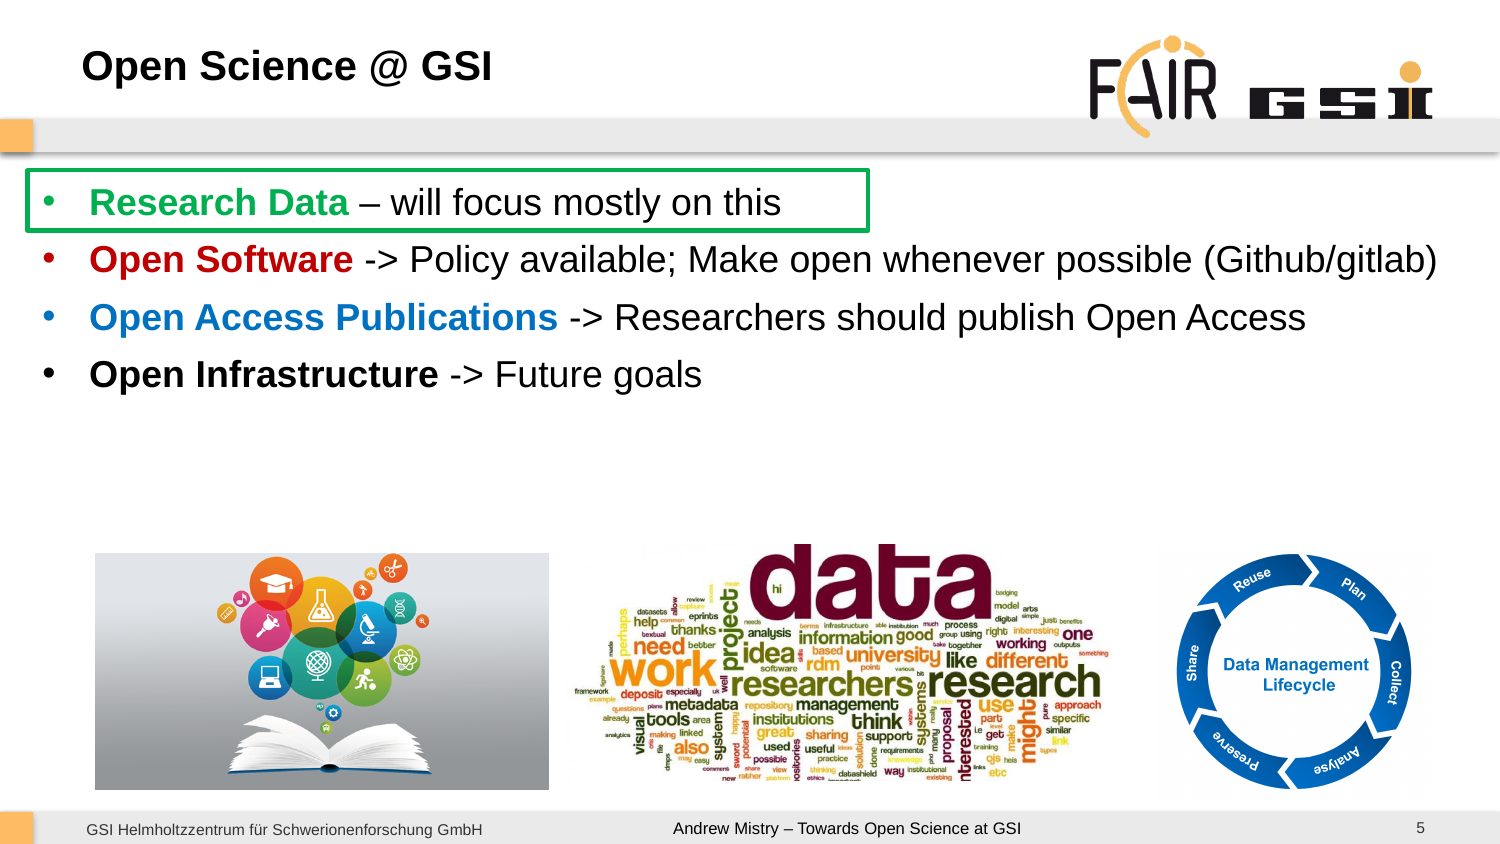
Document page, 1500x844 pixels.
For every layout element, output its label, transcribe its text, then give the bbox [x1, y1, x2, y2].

picture [1157, 544, 1432, 799]
picture [95, 553, 549, 790]
title Open Science @ GSI [66, 0, 1166, 97]
picture [1089, 33, 1217, 140]
text_box Research Data – will focus mostly on this Open Software -> Policy available; Make open whenever possible (Github/gitlab) Open Access Publications -> Researchers should publish Open Access Open Infrastructure -> Future goals [27, 170, 1500, 506]
picture [1248, 59, 1434, 118]
text_box [25, 168, 870, 233]
picture [566, 544, 1117, 781]
